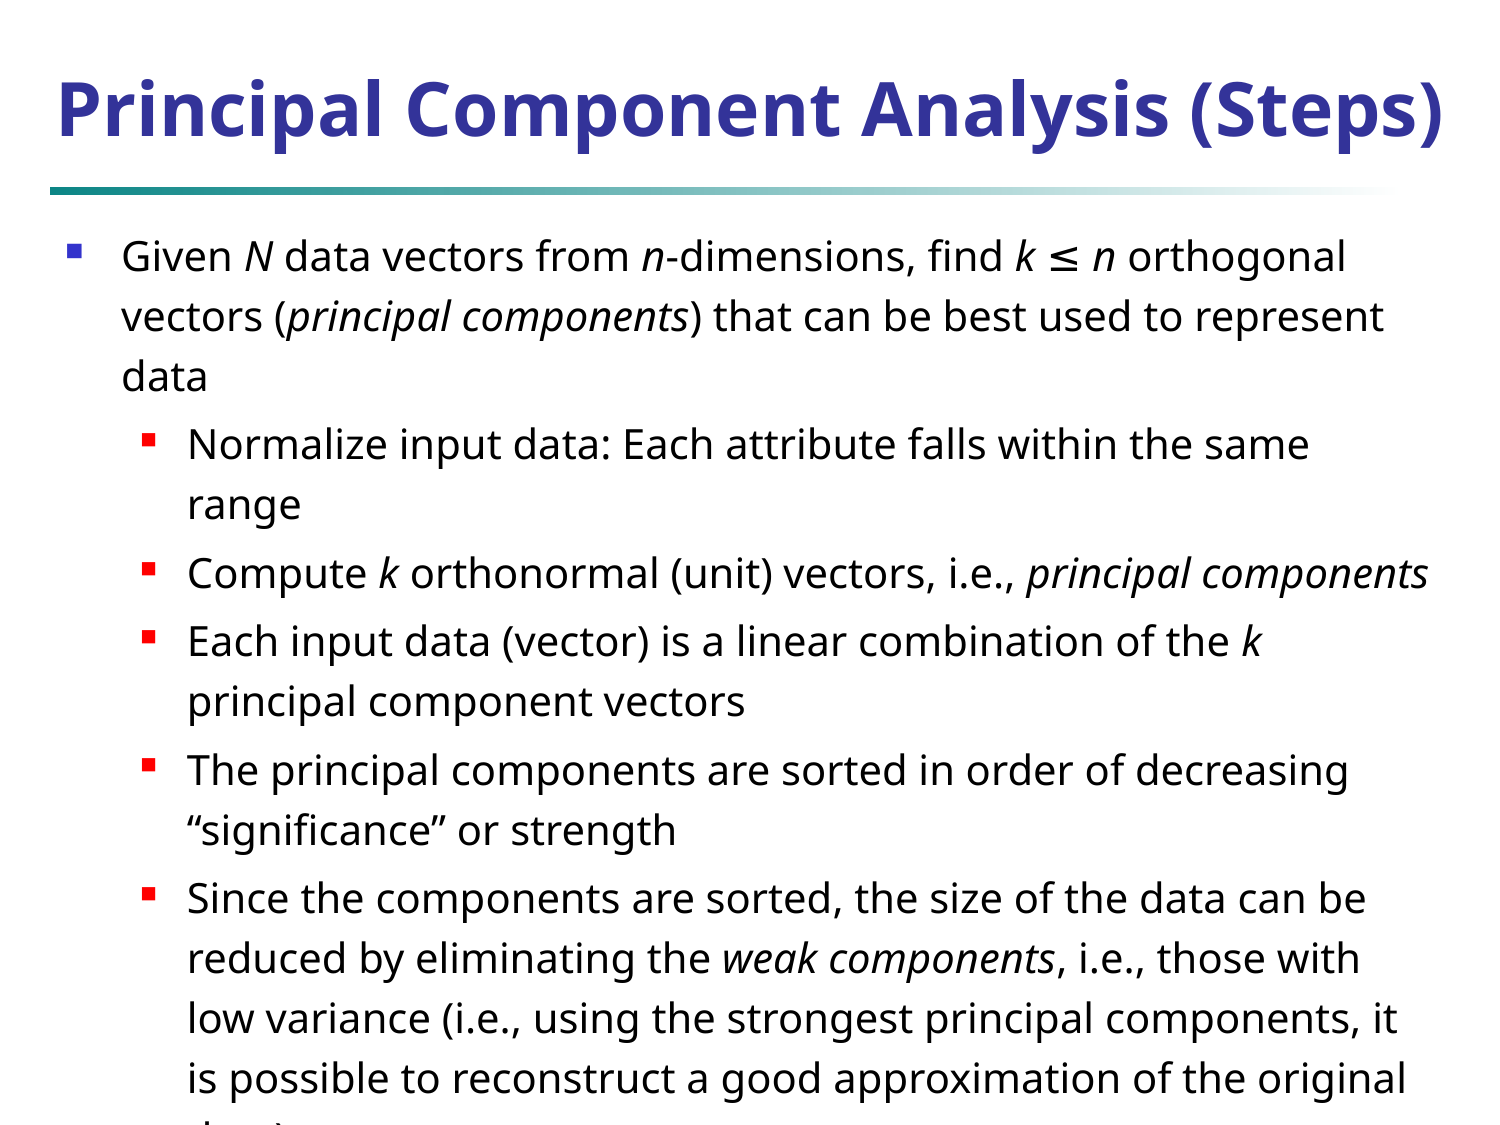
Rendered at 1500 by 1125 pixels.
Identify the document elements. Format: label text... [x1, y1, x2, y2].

title Principal Component Analysis (Steps) [0, 24, 1500, 188]
list Given N data vectors from n-dimensions, find k ≤ n orthogonal vectors (principal components) that can be best used to represent data Normalize input data: Each attribute falls within the same range Compute k orthonormal (unit) vectors, i.e., principal components Each input data (vector) is a linear combination of the k principal component vectors The principal components are sorted in order of decreasing “significance” or strength Since the components are sorted, the size of the data can be reduced by eliminating the weak components, i.e., those with low variance (i.e., using the strongest principal components, it is possible to reconstruct a good approximation of the original data) Works for numeric data only [50, 212, 1450, 1075]
